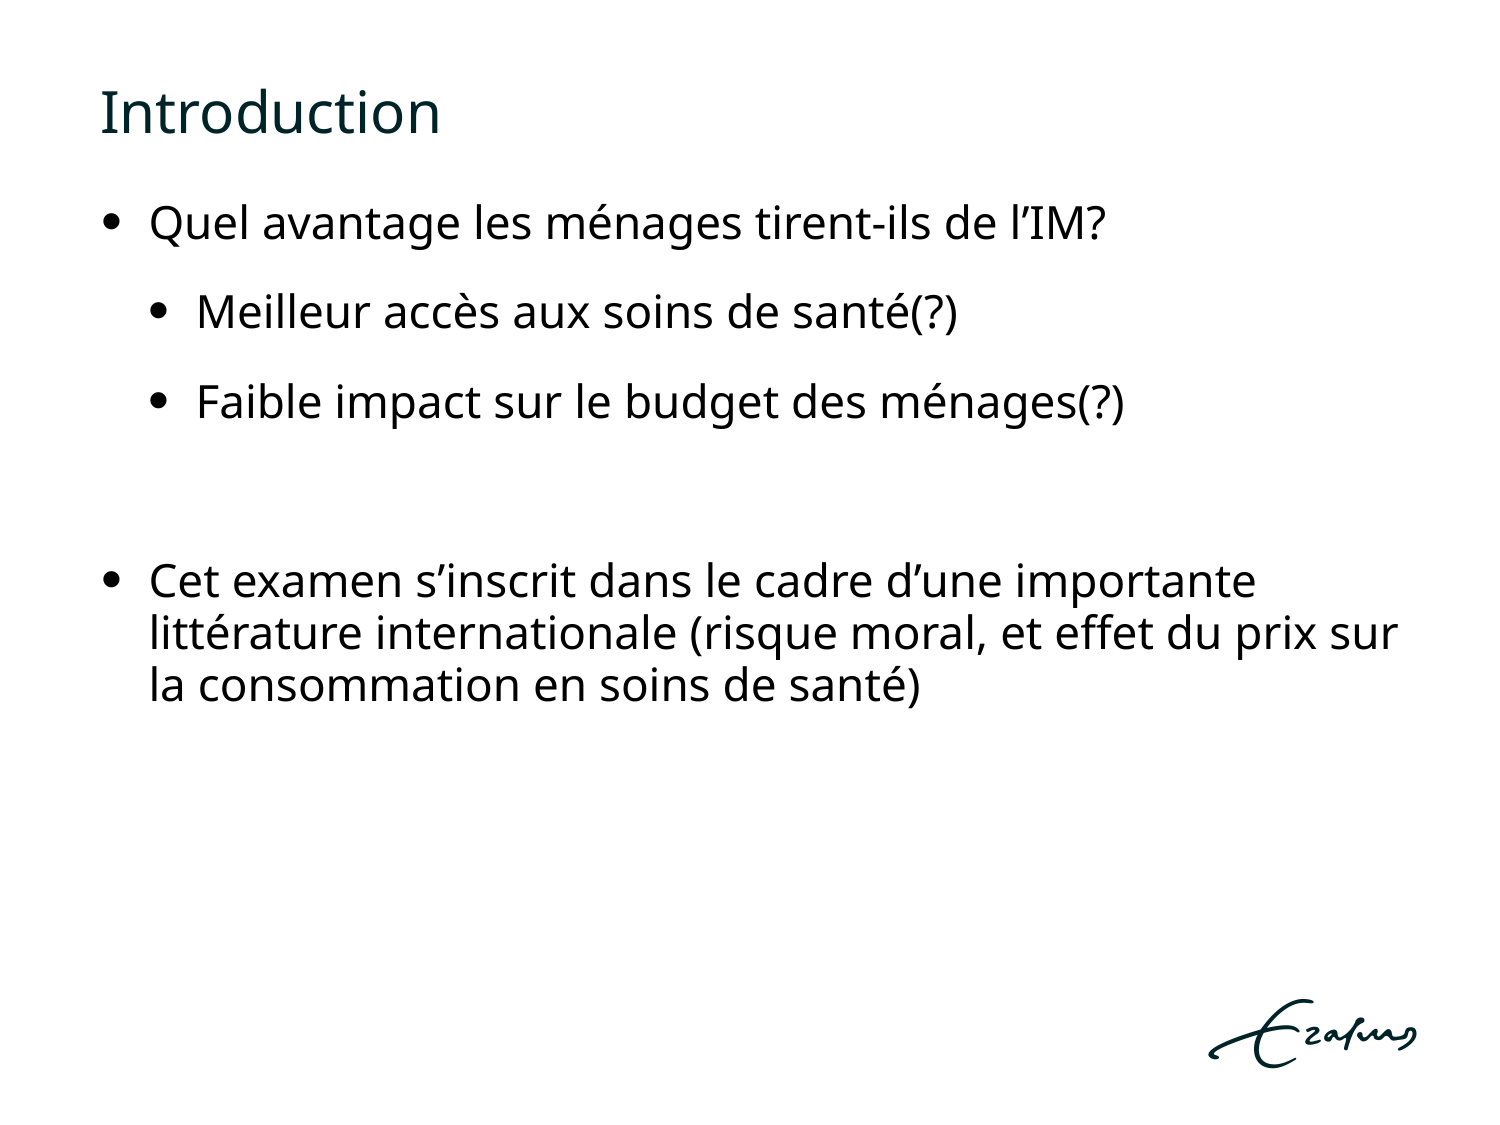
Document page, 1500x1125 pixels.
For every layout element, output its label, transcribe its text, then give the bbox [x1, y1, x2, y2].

title Introduction [100, 78, 1392, 183]
picture [1198, 1000, 1434, 1081]
list Quel avantage les ménages tirent-ils de l’IM? Meilleur accès aux soins de santé(?) Faible impact sur le budget des ménages(?) Cet examen s’inscrit dans le cadre d’une importante littérature internationale (risque moral, et effet du prix sur la consommation en soins de santé) [101, 196, 1447, 1000]
